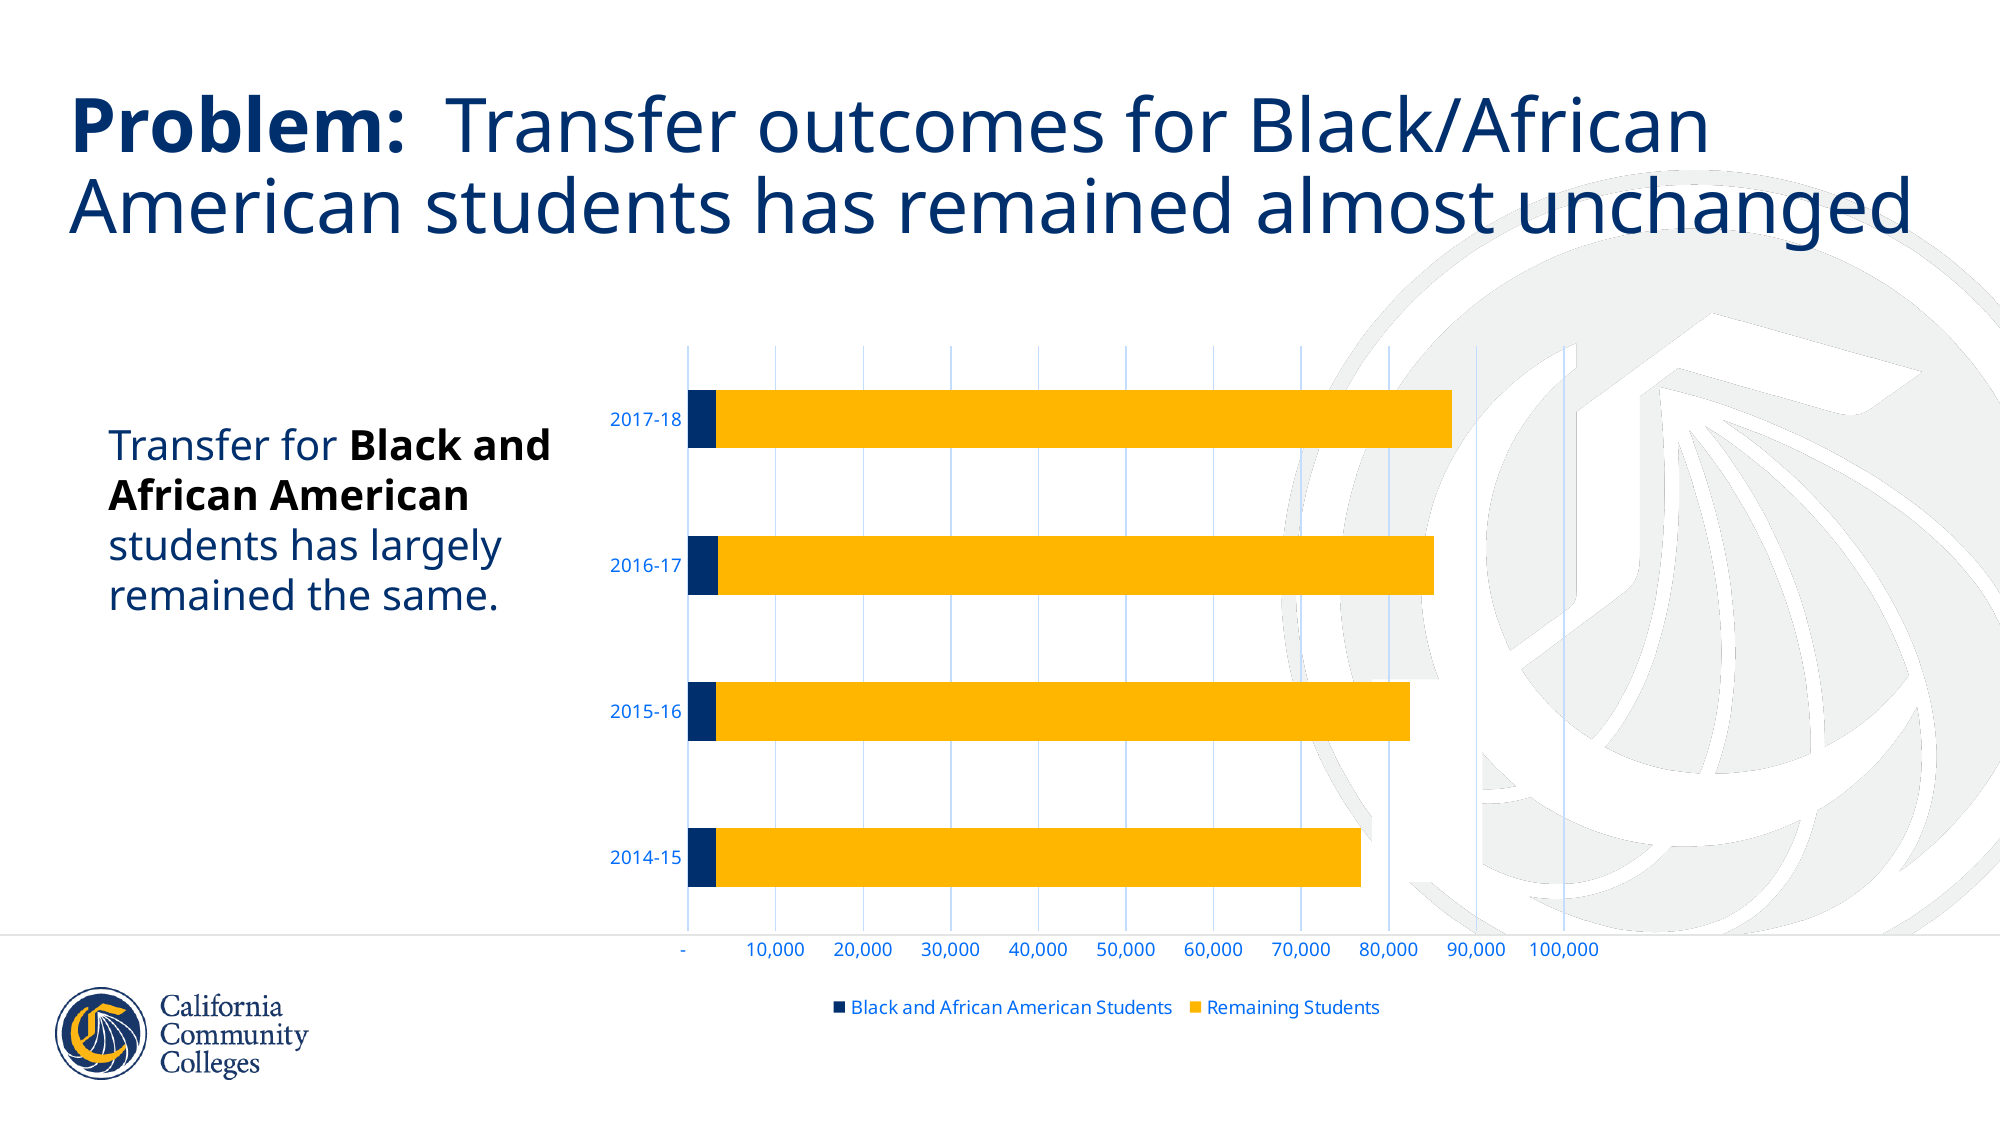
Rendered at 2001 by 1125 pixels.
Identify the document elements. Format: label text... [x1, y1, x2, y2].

picture [52, 984, 312, 1083]
picture [1281, 170, 2000, 934]
title Problem: Transfer outcomes for Black/African American students has remained almost unchanged [54, 59, 1948, 278]
text_box Transfer for Black and African American students has largely remained the same. [93, 411, 589, 627]
chart [589, 332, 1625, 1027]
